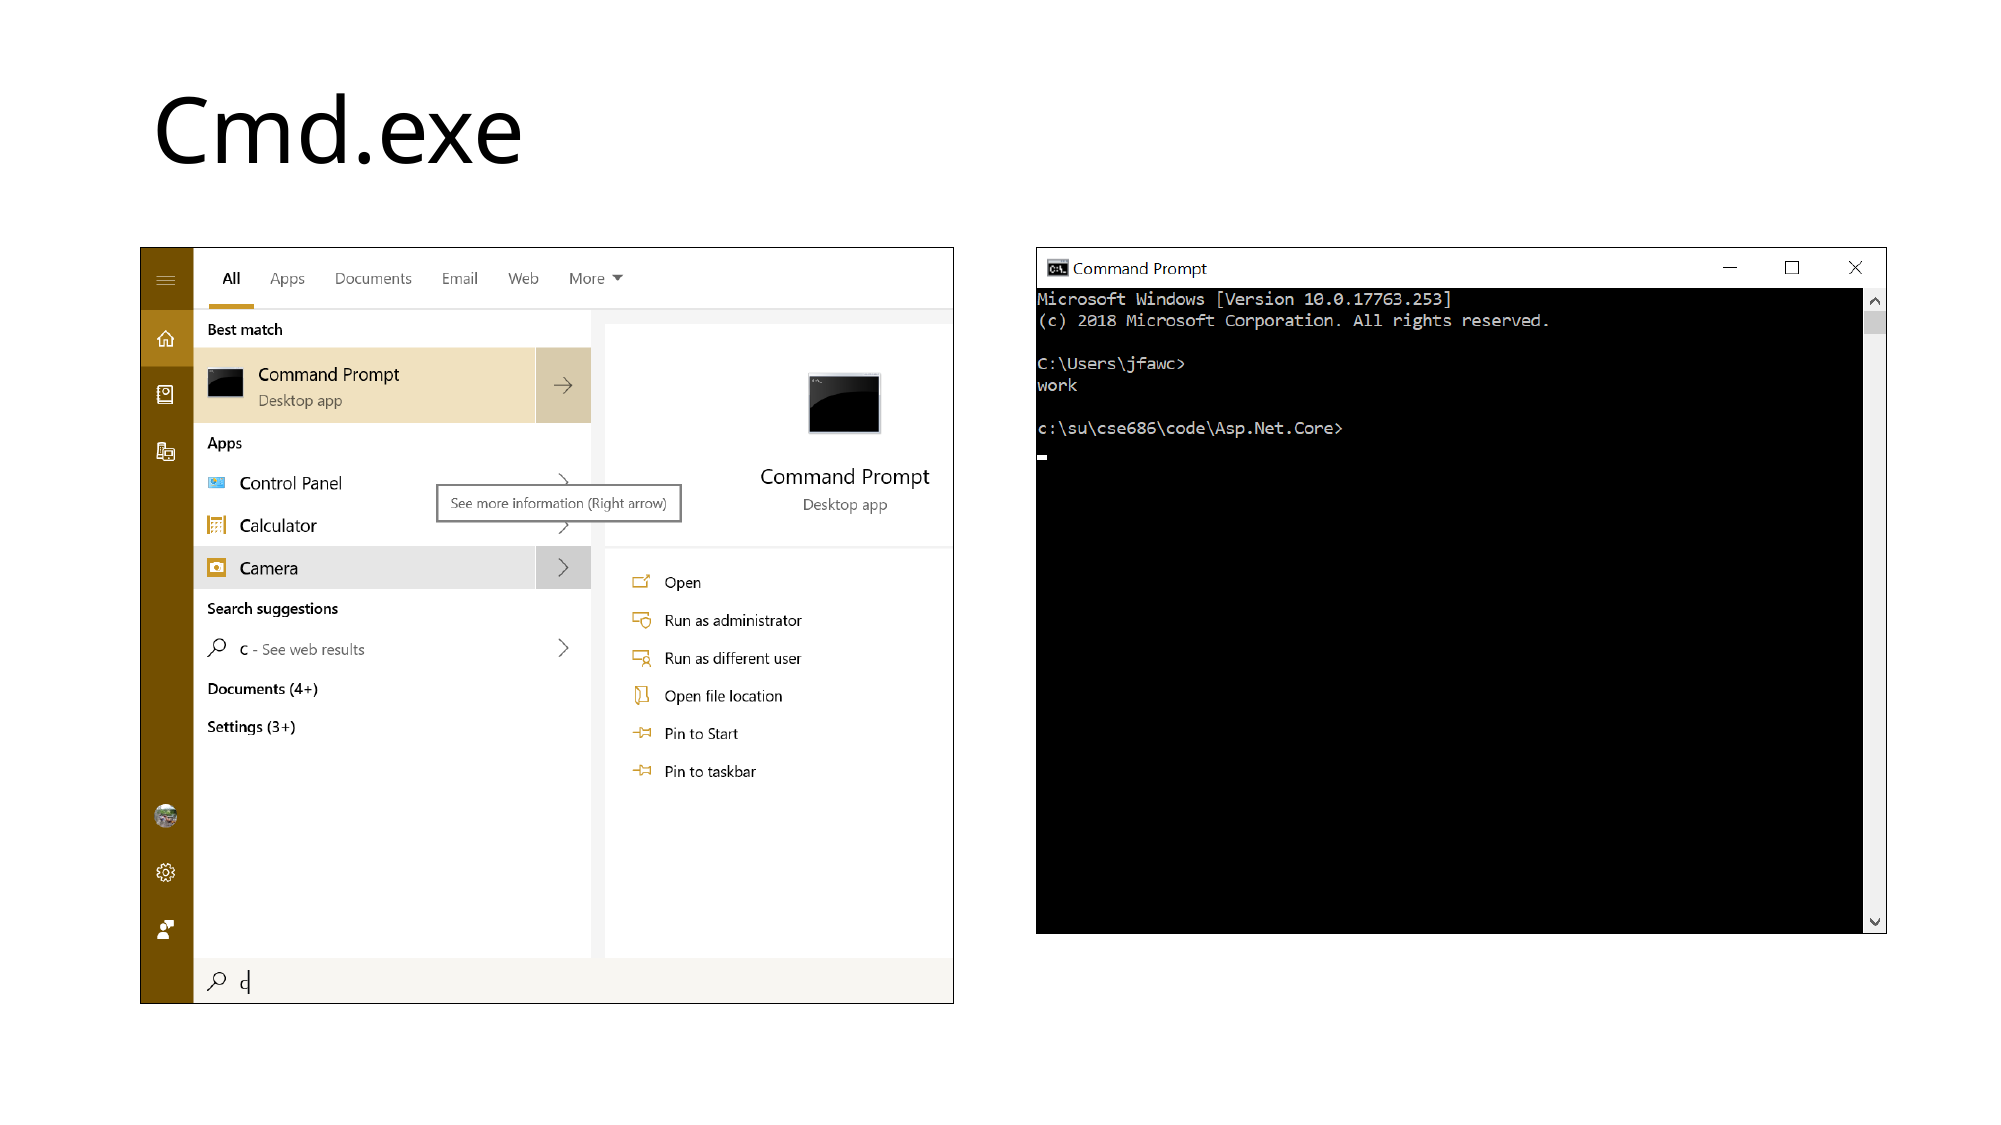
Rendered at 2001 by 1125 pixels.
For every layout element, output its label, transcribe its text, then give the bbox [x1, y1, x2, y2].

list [1036, 247, 1887, 934]
title Cmd.exe [137, 59, 1863, 209]
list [140, 247, 954, 1004]
